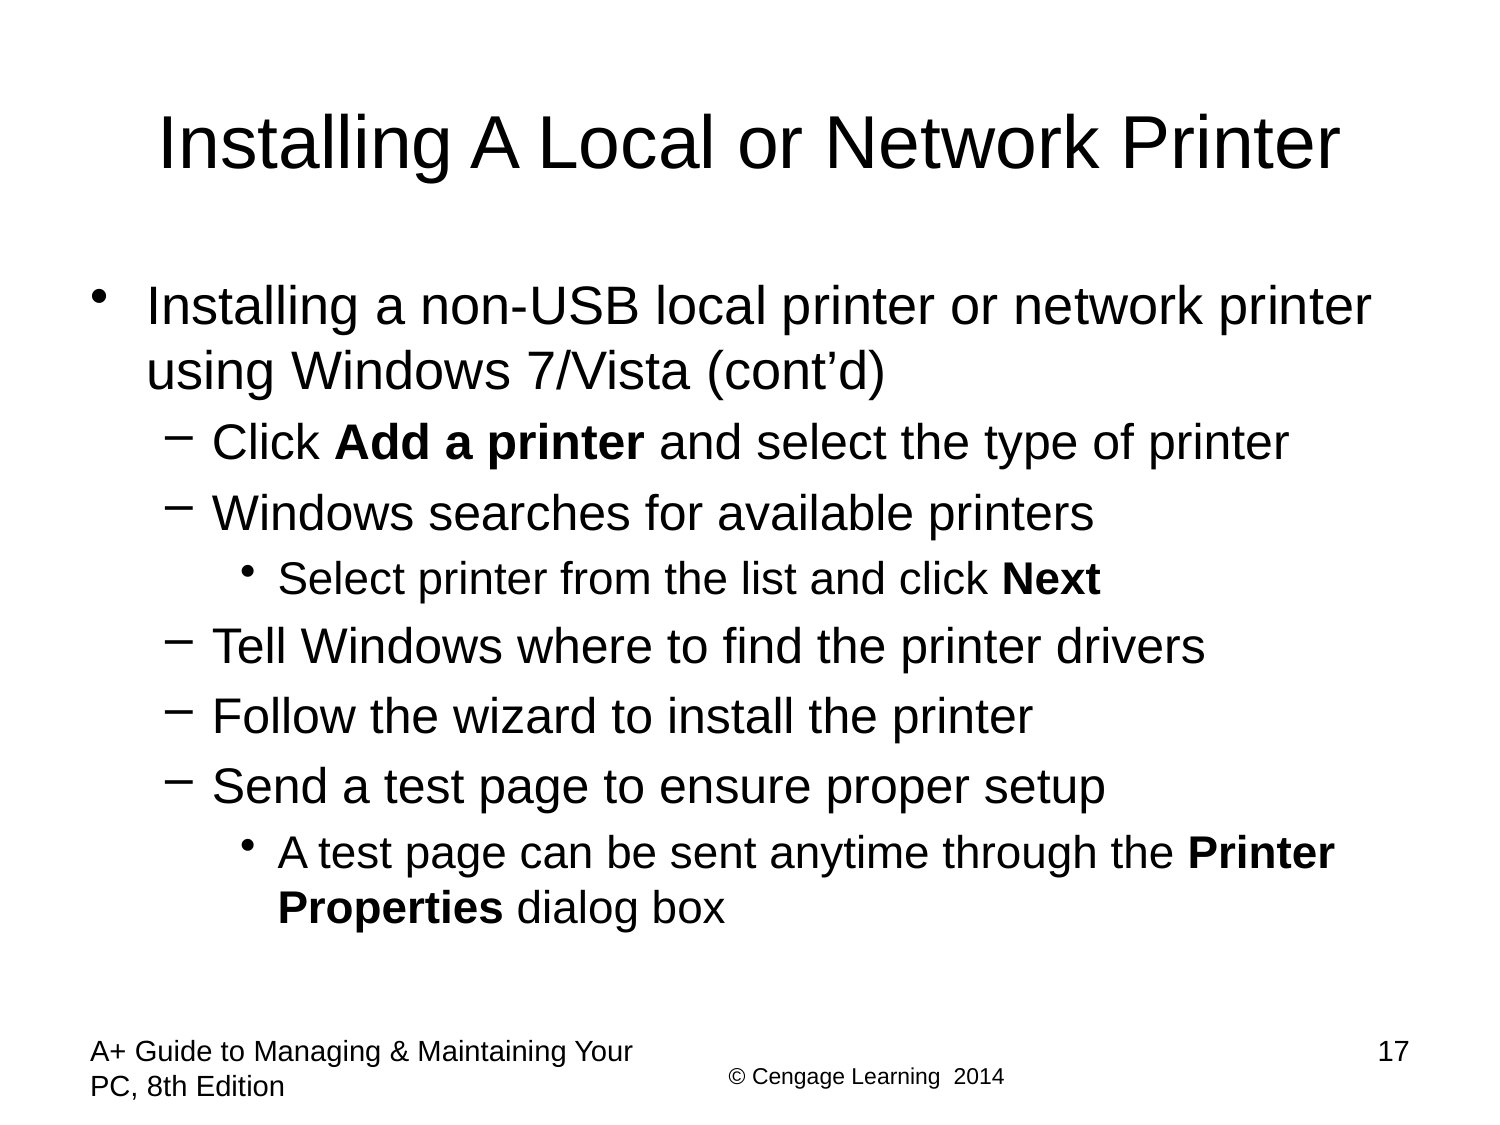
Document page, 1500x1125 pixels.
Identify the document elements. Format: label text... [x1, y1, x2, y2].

list Installing a non-USB local printer or network printer using Windows 7/Vista (cont’d) Click Add a printer and select the type of printer Windows searches for available printers Select printer from the list and click Next Tell Windows where to find the printer drivers Follow the wizard to install the printer Send a test page to ensure proper setup A test page can be sent anytime through the Printer Properties dialog box [75, 262, 1425, 1005]
footer A+ Guide to Managing & Maintaining Your PC, 8th Edition [74, 1024, 663, 1103]
title Installing A Local or Network Printer [75, 45, 1425, 233]
slide_number 17 [1074, 1024, 1426, 1103]
